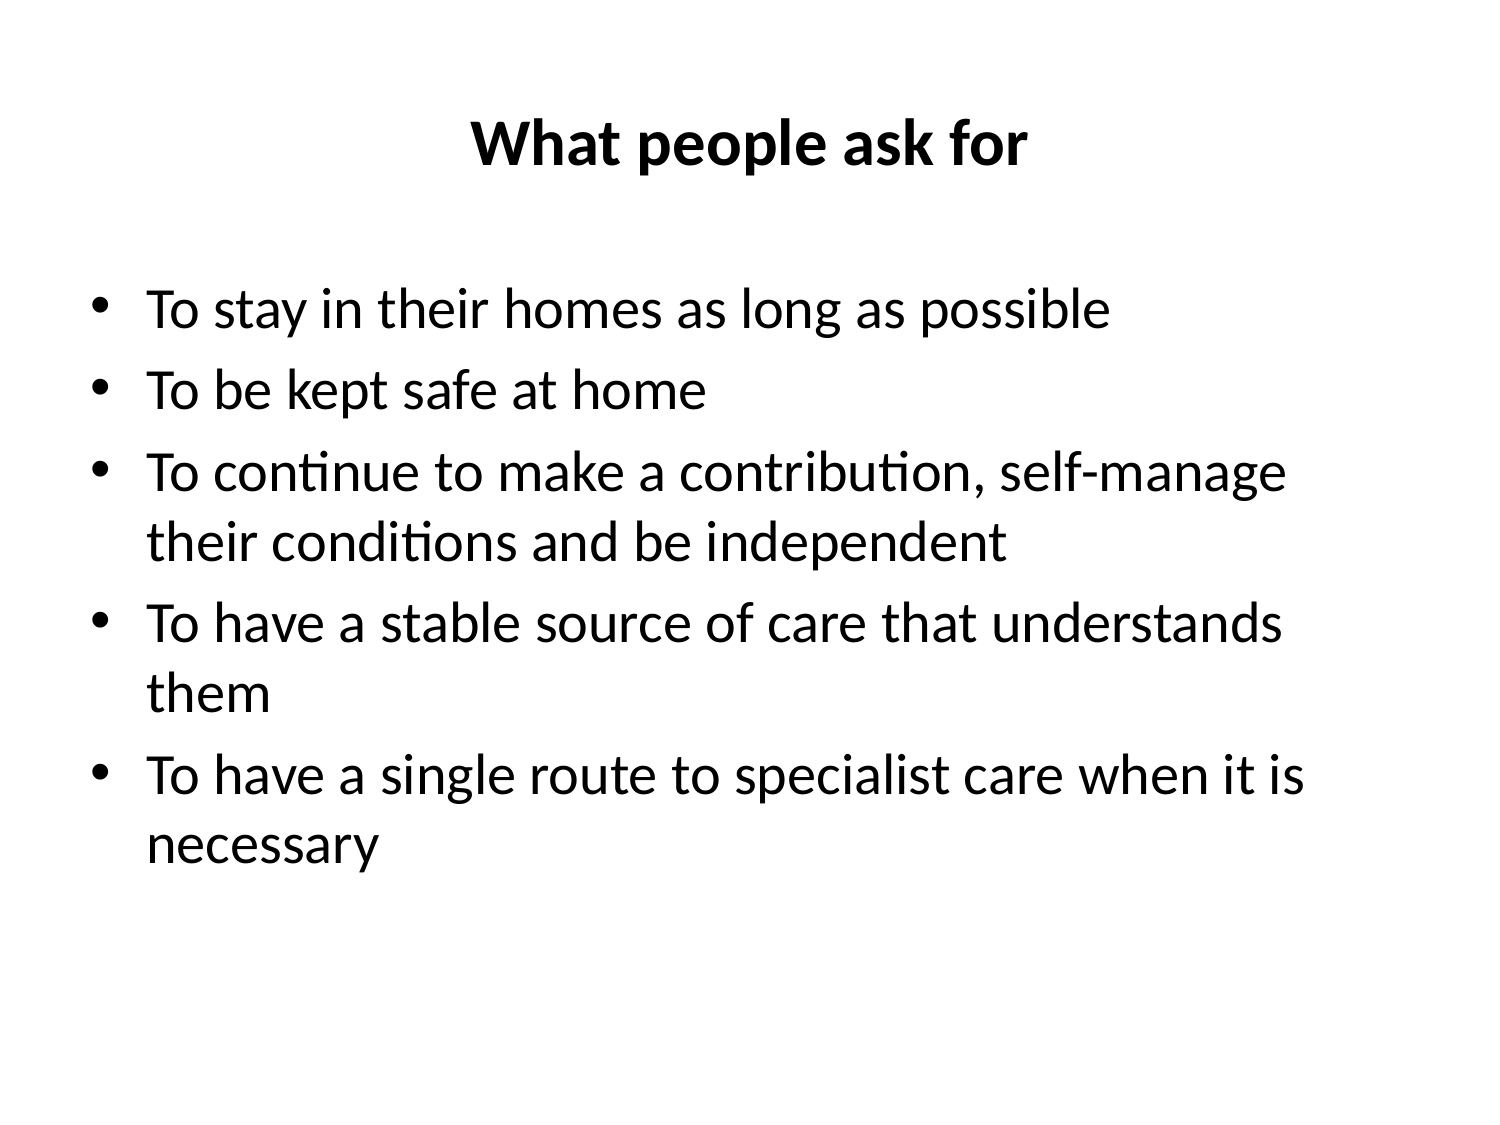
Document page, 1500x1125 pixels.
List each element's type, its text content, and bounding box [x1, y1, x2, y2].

list To stay in their homes as long as possible To be kept safe at home To continue to make a contribution, self-manage their conditions and be independent To have a stable source of care that understands them To have a single route to specialist care when it is necessary [75, 262, 1425, 1005]
title What people ask for [75, 45, 1425, 233]
